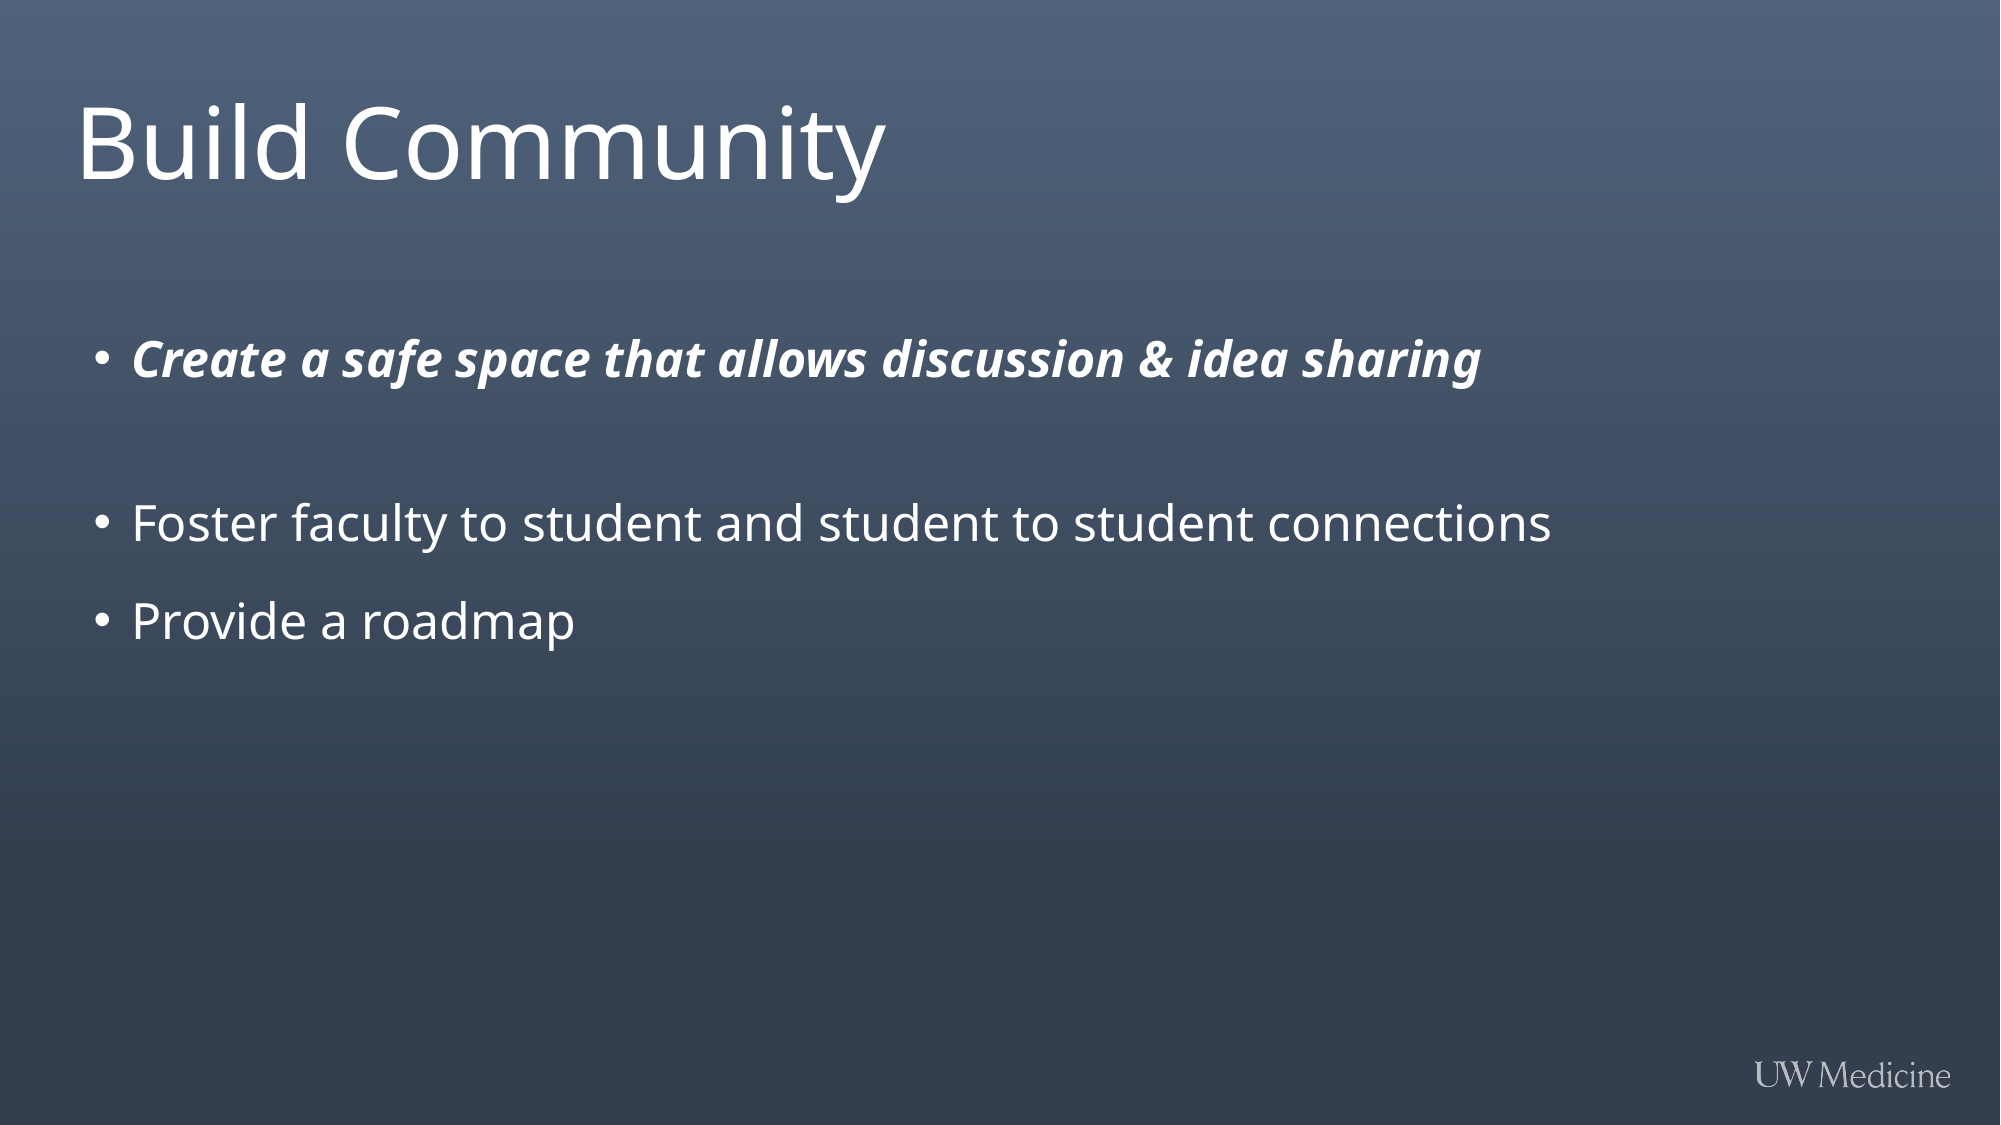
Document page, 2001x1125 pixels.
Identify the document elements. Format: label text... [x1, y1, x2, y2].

list Create a safe space that allows discussion & idea sharing [59, 314, 1933, 445]
list Foster faculty to student and student to student connections Provide a roadmap [59, 478, 1933, 1021]
title Build Community [59, 86, 1933, 230]
